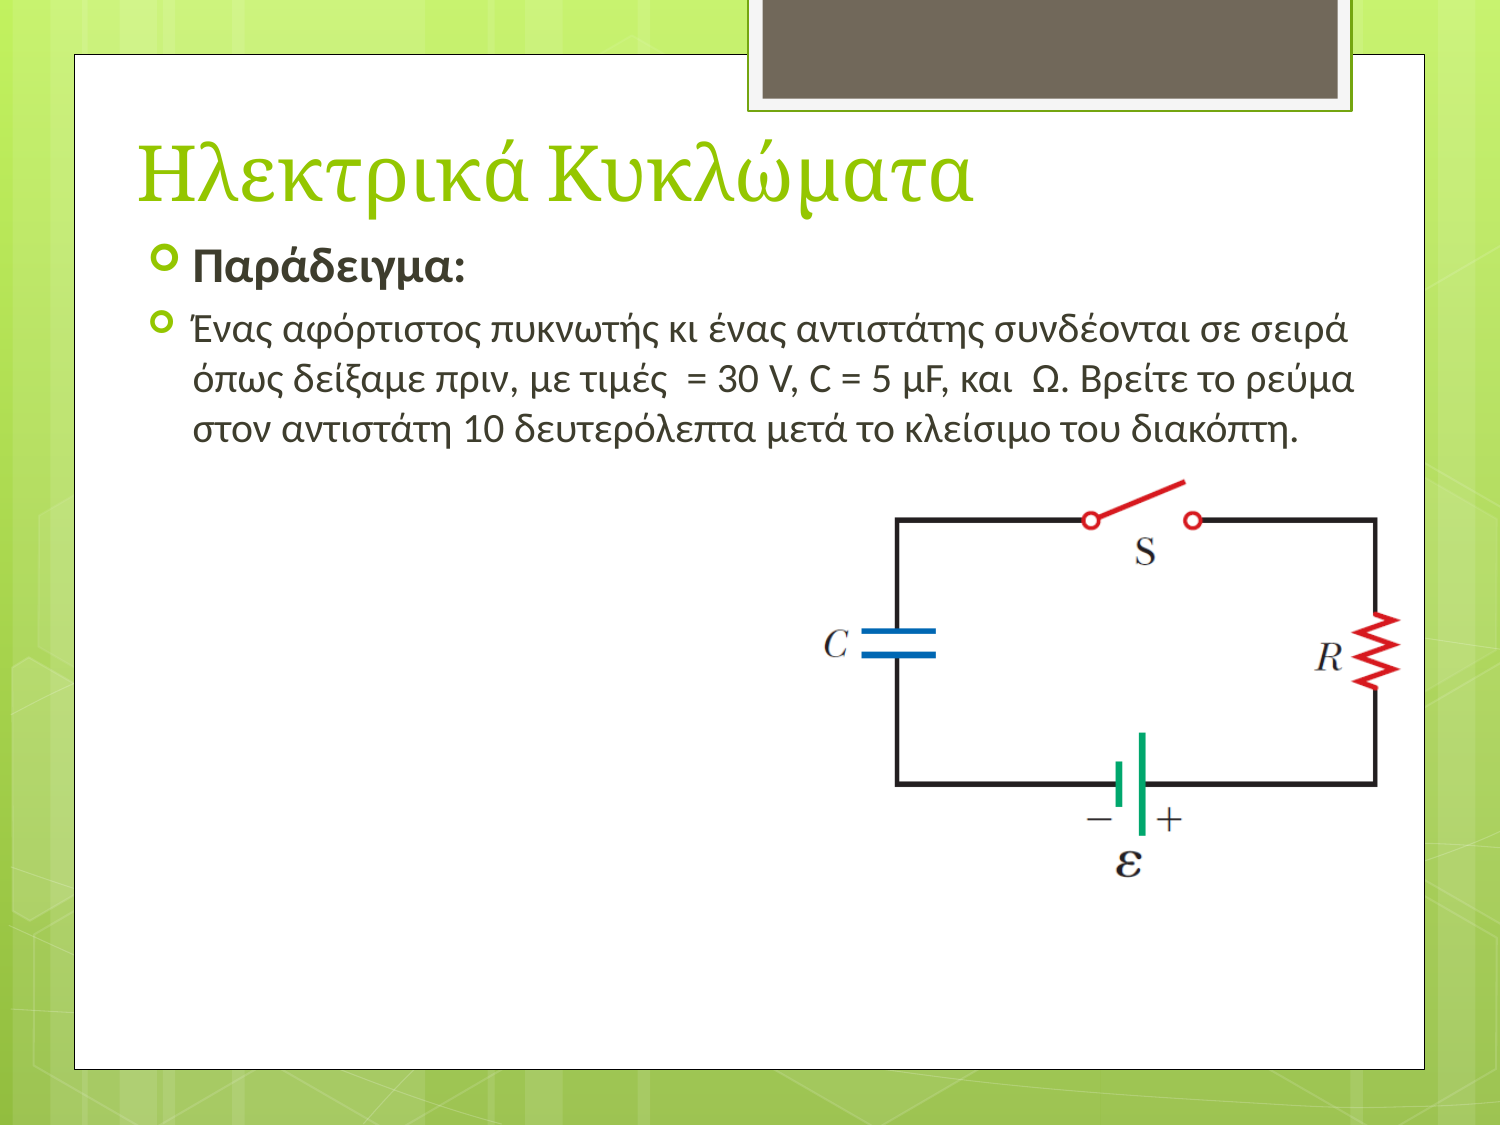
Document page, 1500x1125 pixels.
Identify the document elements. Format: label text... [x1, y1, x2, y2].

picture [815, 462, 1413, 888]
title Ηλεκτρικά Κυκλώματα [121, 116, 1338, 225]
